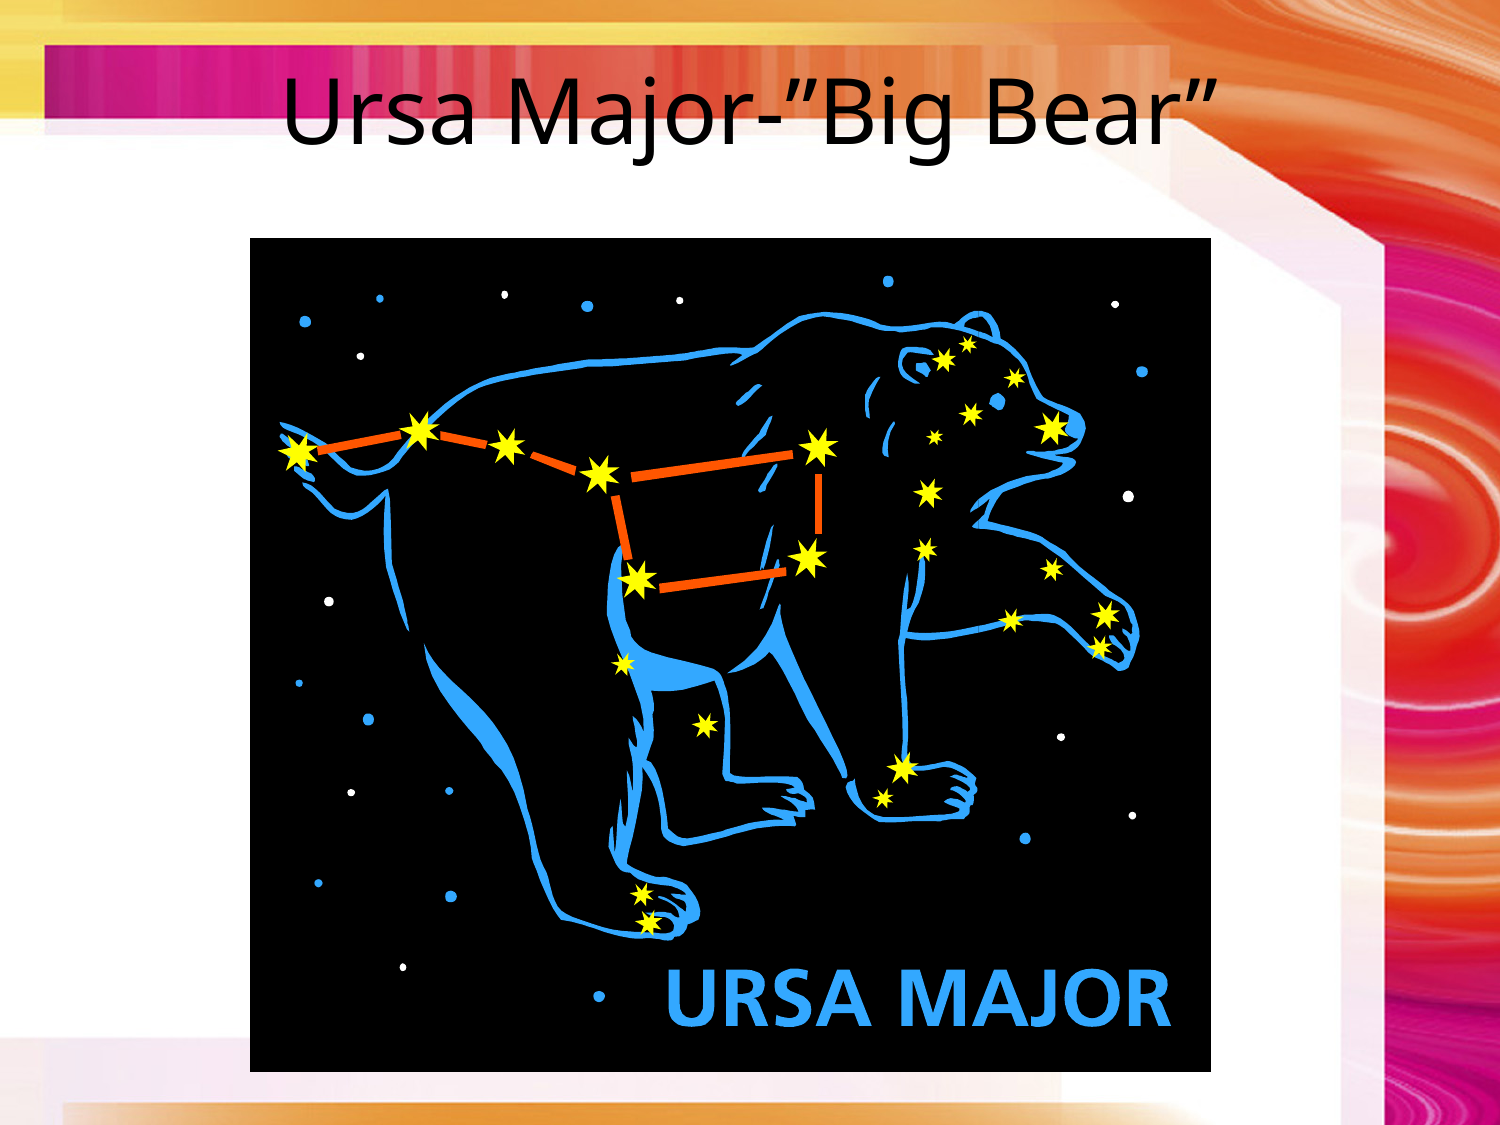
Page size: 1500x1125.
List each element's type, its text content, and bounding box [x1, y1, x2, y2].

picture [0, 0, 1500, 1125]
title Ursa Major-”Big Bear” [75, 45, 1425, 233]
